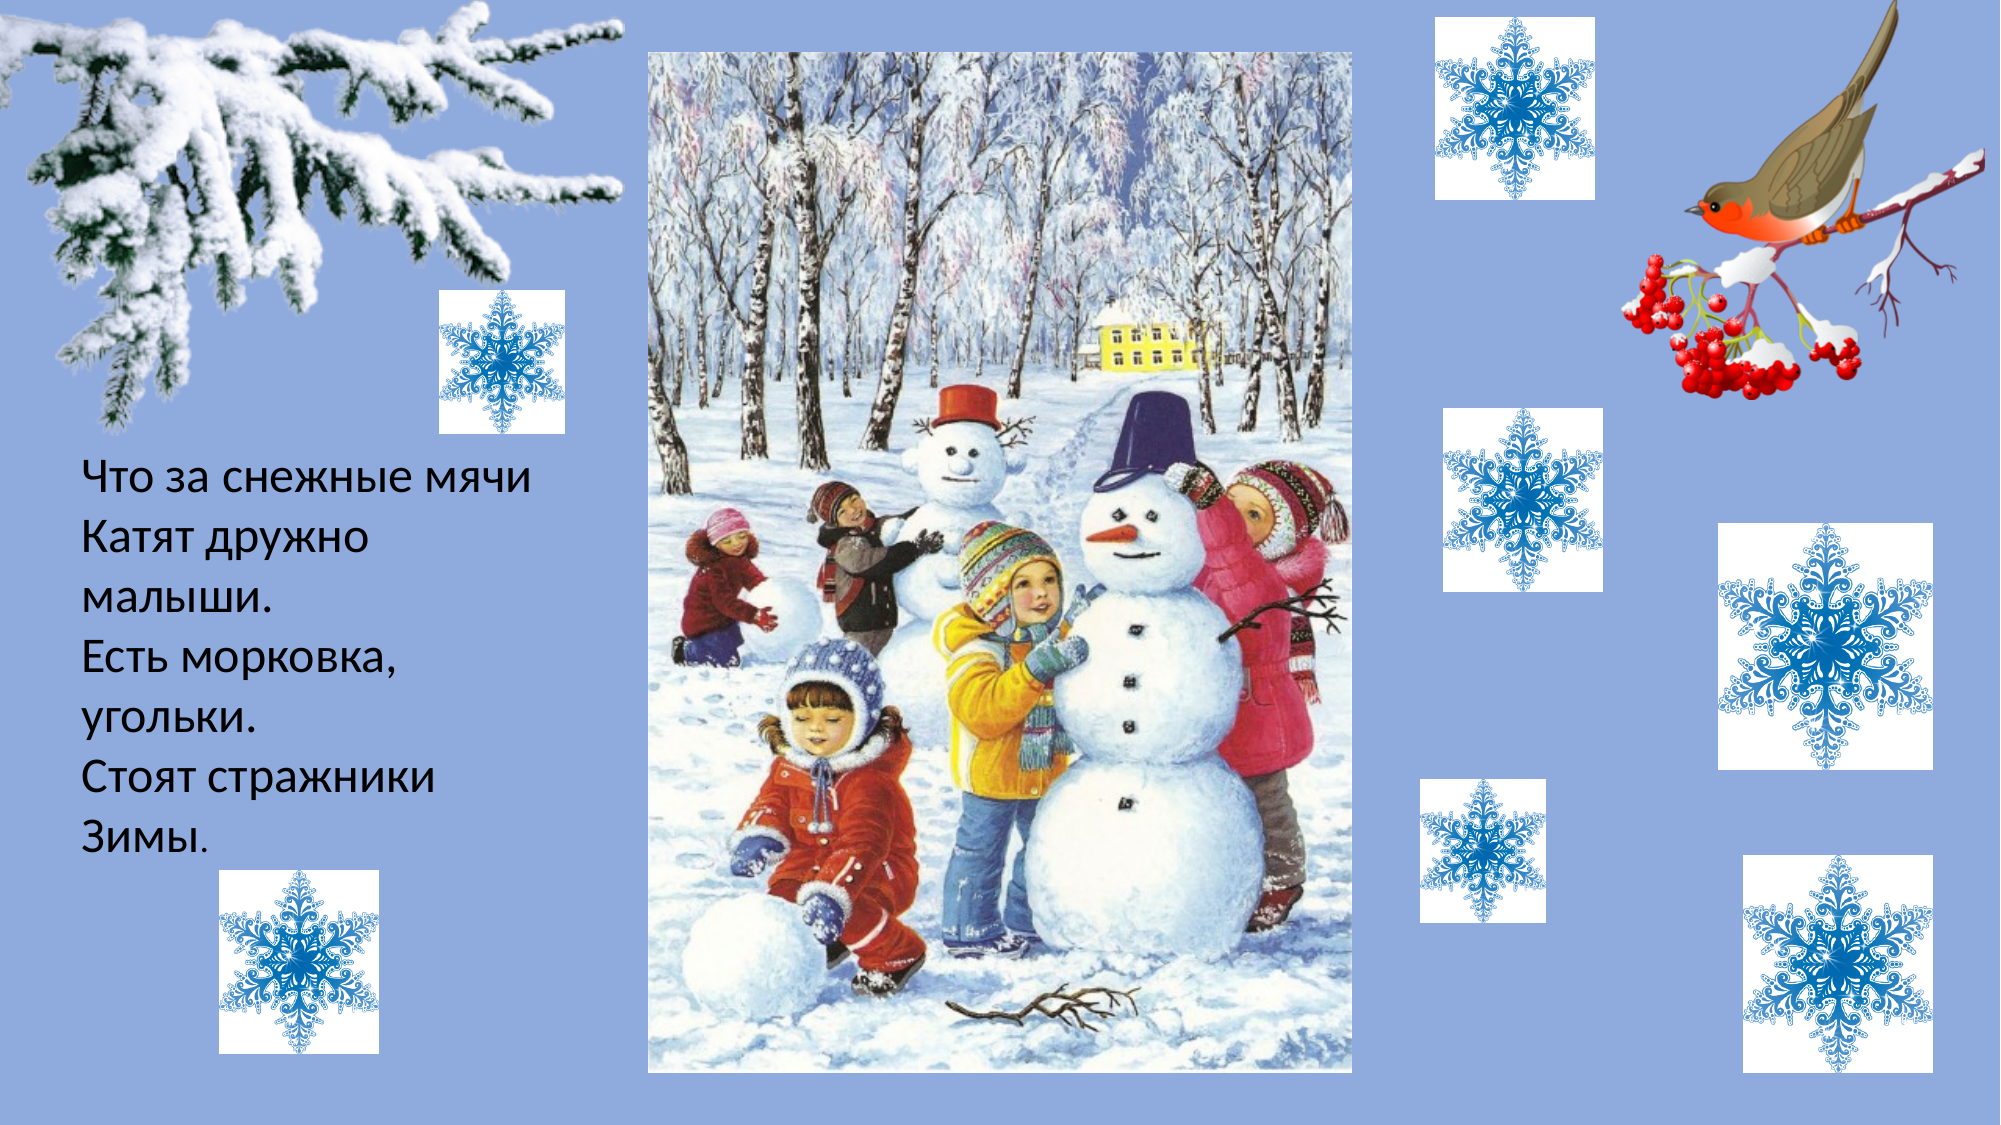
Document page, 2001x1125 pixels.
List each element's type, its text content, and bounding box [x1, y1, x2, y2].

picture [1435, 17, 1595, 200]
picture [219, 870, 379, 1054]
picture [1442, 408, 1603, 592]
picture [1621, 0, 1985, 400]
picture [1743, 855, 1933, 1073]
picture [1718, 523, 1933, 770]
picture [1420, 779, 1546, 923]
picture [0, 0, 625, 436]
picture [648, 52, 1352, 1073]
text_box Что за снежные мячи Катят дружно малыши. Есть морковка, угольки. Стоят стражники Зимы. [66, 436, 580, 871]
